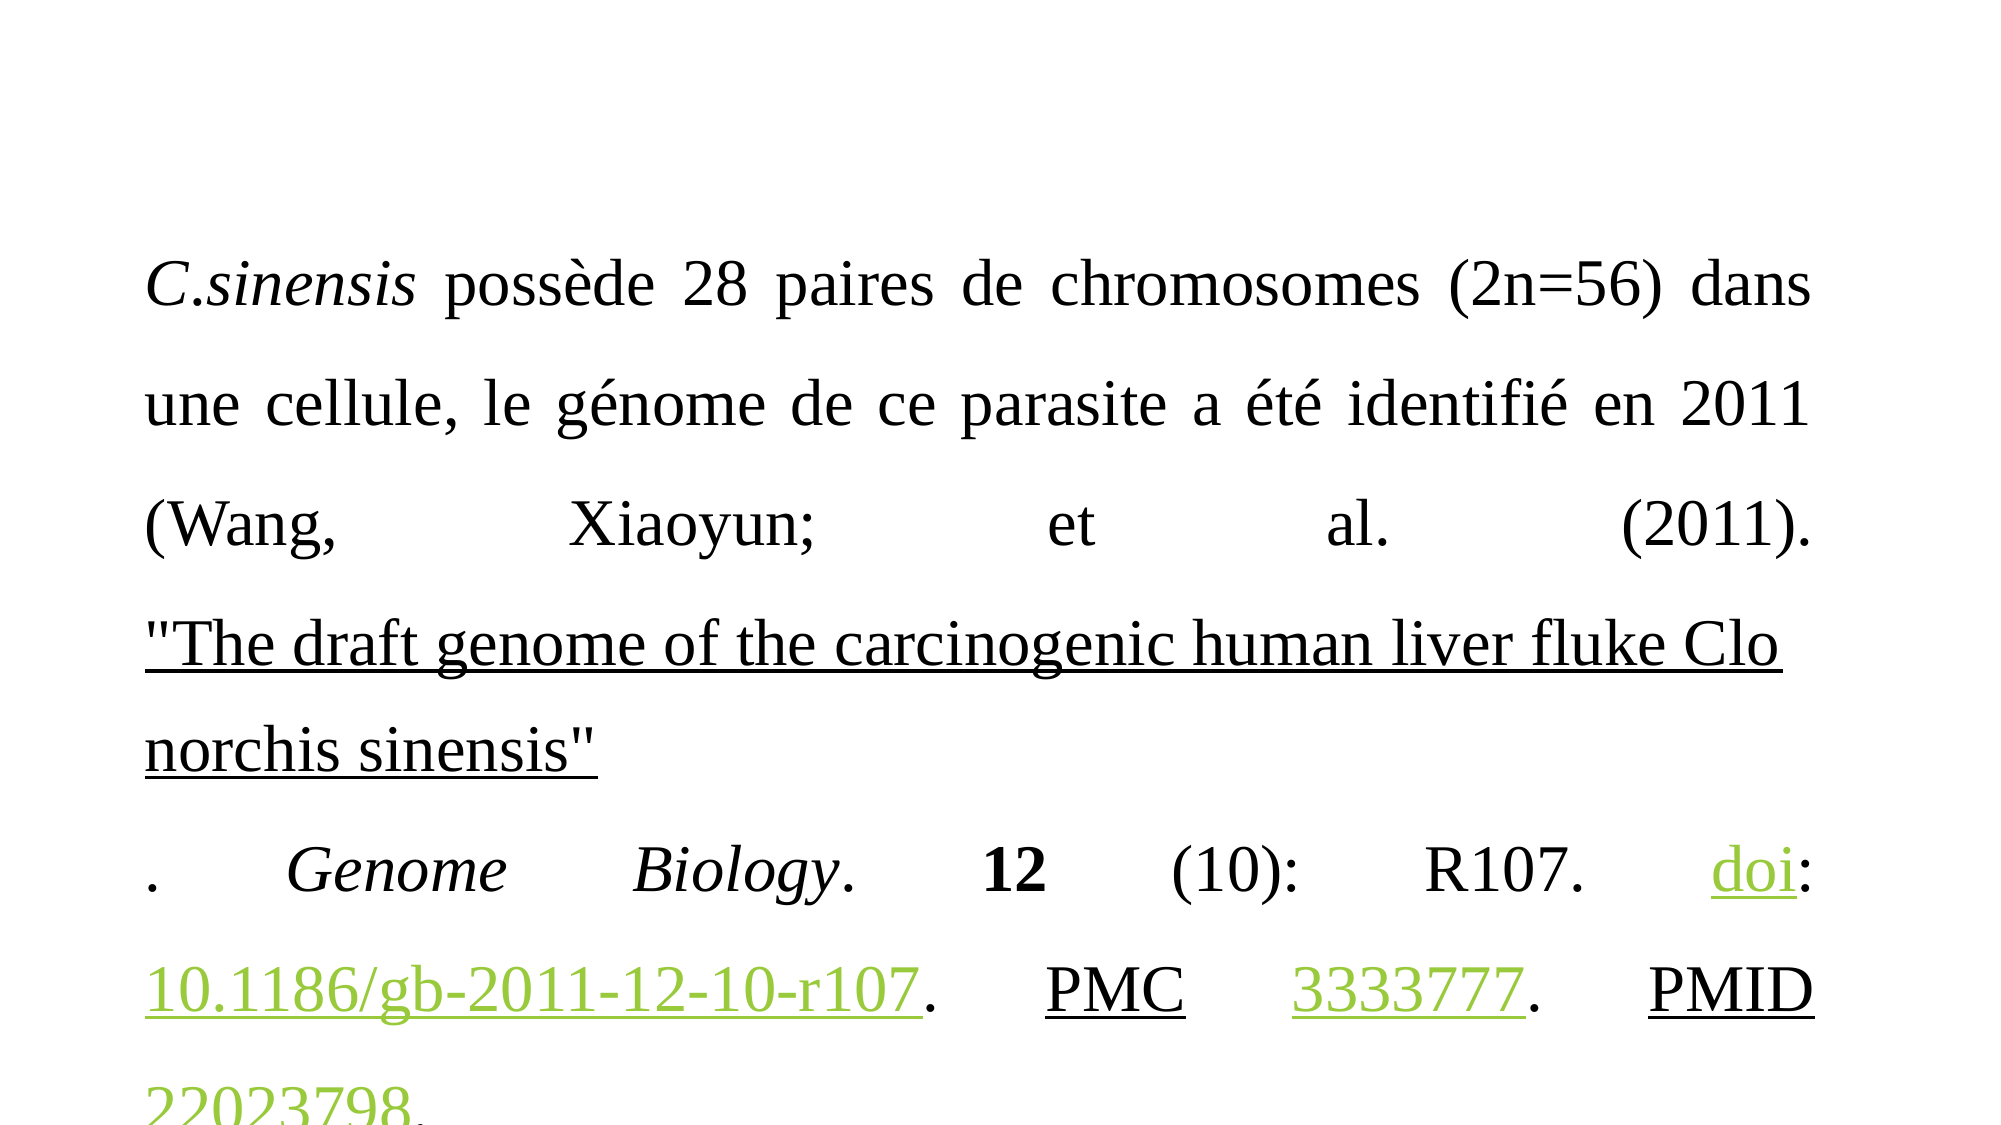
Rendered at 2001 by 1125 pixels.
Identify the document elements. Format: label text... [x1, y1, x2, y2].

text_box C.sinensis possède 28 paires de chromosomes (2n=56) dans une cellule, le génome de ce parasite a été identifié en 2011 (Wang, Xiaoyun; et al. (2011). "The draft genome of the carcinogenic human liver fluke Clonorchis sinensis". Genome Biology. 12 (10): R107. doi:10.1186/gb-2011-12-10-r107. PMC 3333777. PMID 22023798. [130, 191, 1830, 1046]
